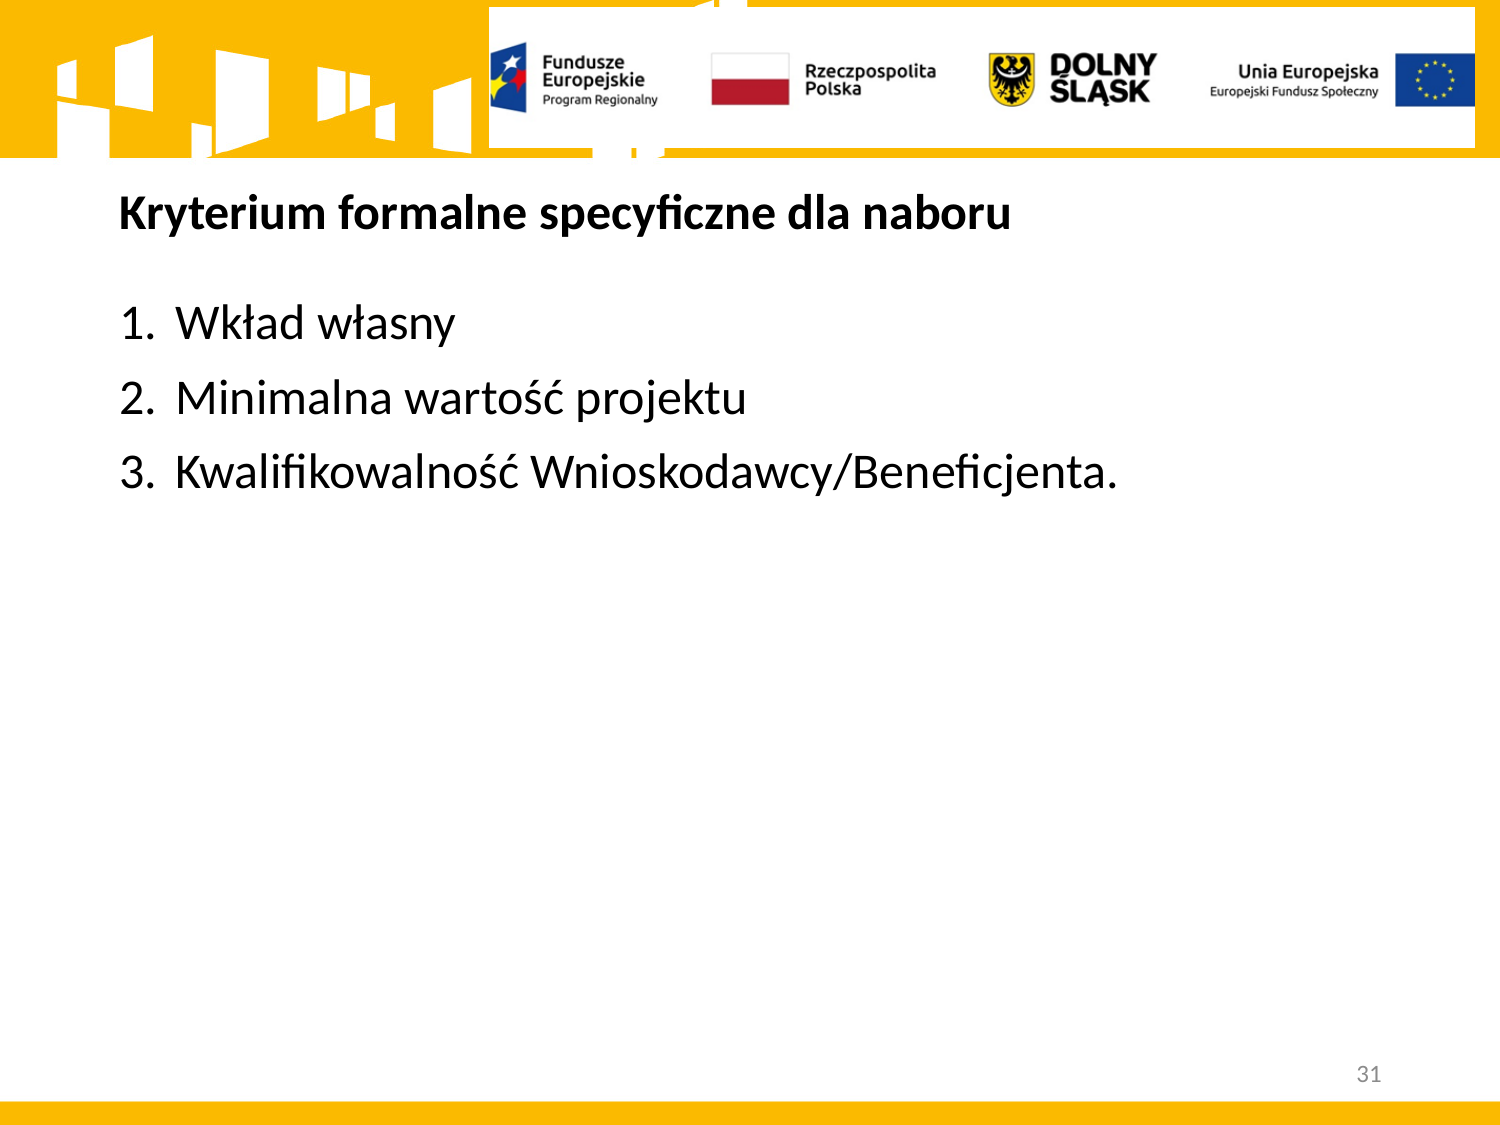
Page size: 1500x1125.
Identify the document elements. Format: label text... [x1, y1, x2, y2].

list Wkład własny Minimalna wartość projektu Kwalifikowalność Wnioskodawcy/Beneficjenta. [104, 288, 1399, 559]
slide_number 31 [1059, 1042, 1397, 1103]
title Kryterium formalne specyficzne dla naboru [104, 158, 1430, 268]
picture [0, 0, 1500, 1125]
